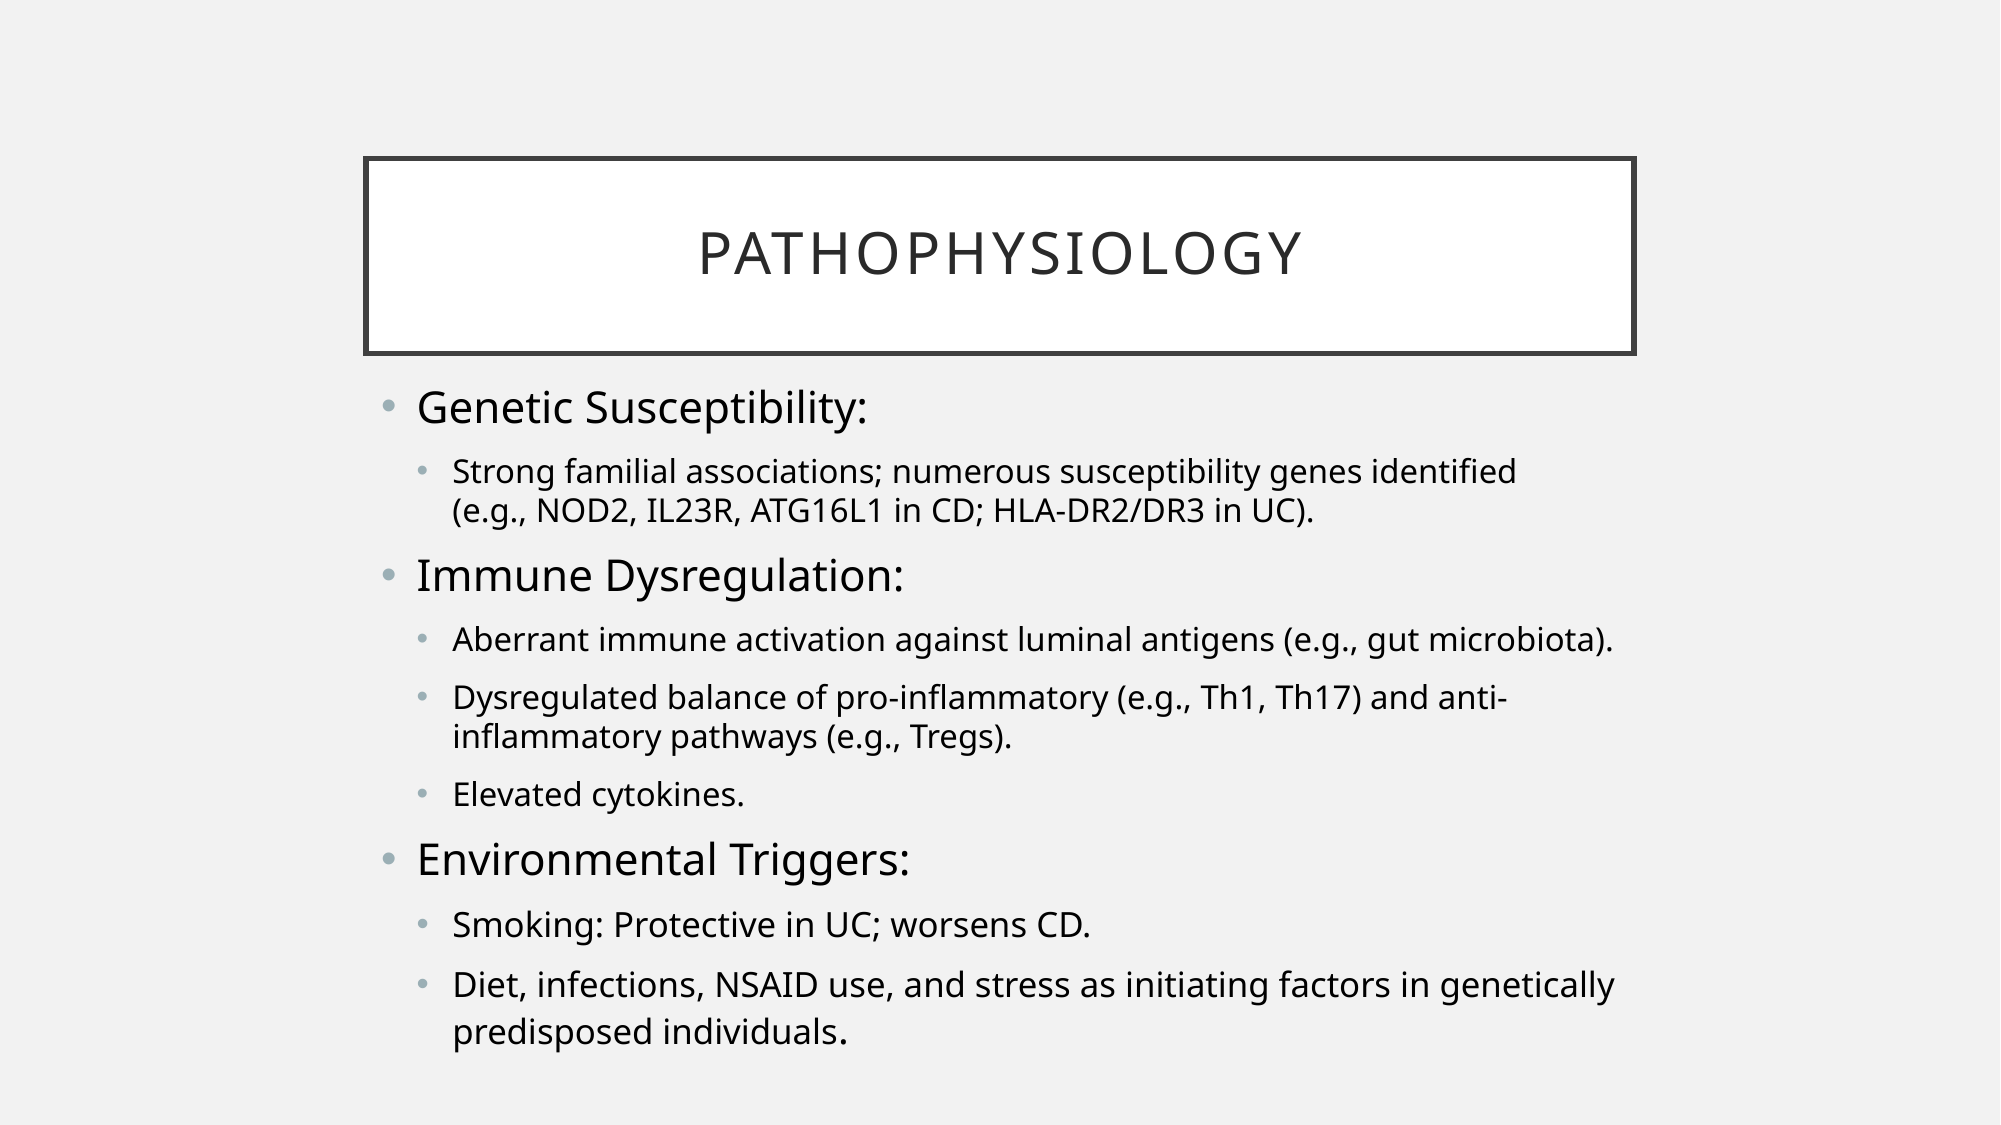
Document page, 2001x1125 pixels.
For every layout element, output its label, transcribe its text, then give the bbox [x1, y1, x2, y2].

title Pathophysiology [363, 156, 1637, 356]
list Genetic Susceptibility: Strong familial associations; numerous susceptibility genes identified (e.g., NOD2, IL23R, ATG16L1 in CD; HLA-DR2/DR3 in UC). Immune Dysregulation: Aberrant immune activation against luminal antigens (e.g., gut microbiota). Dysregulated balance of pro-inflammatory (e.g., Th1, Th17) and anti-inflammatory pathways (e.g., Tregs). Elevated cytokines. Environmental Triggers: Smoking: Protective in UC; worsens CD. Diet, infections, NSAID use, and stress as initiating factors in genetically predisposed individuals. [366, 371, 1634, 1070]
